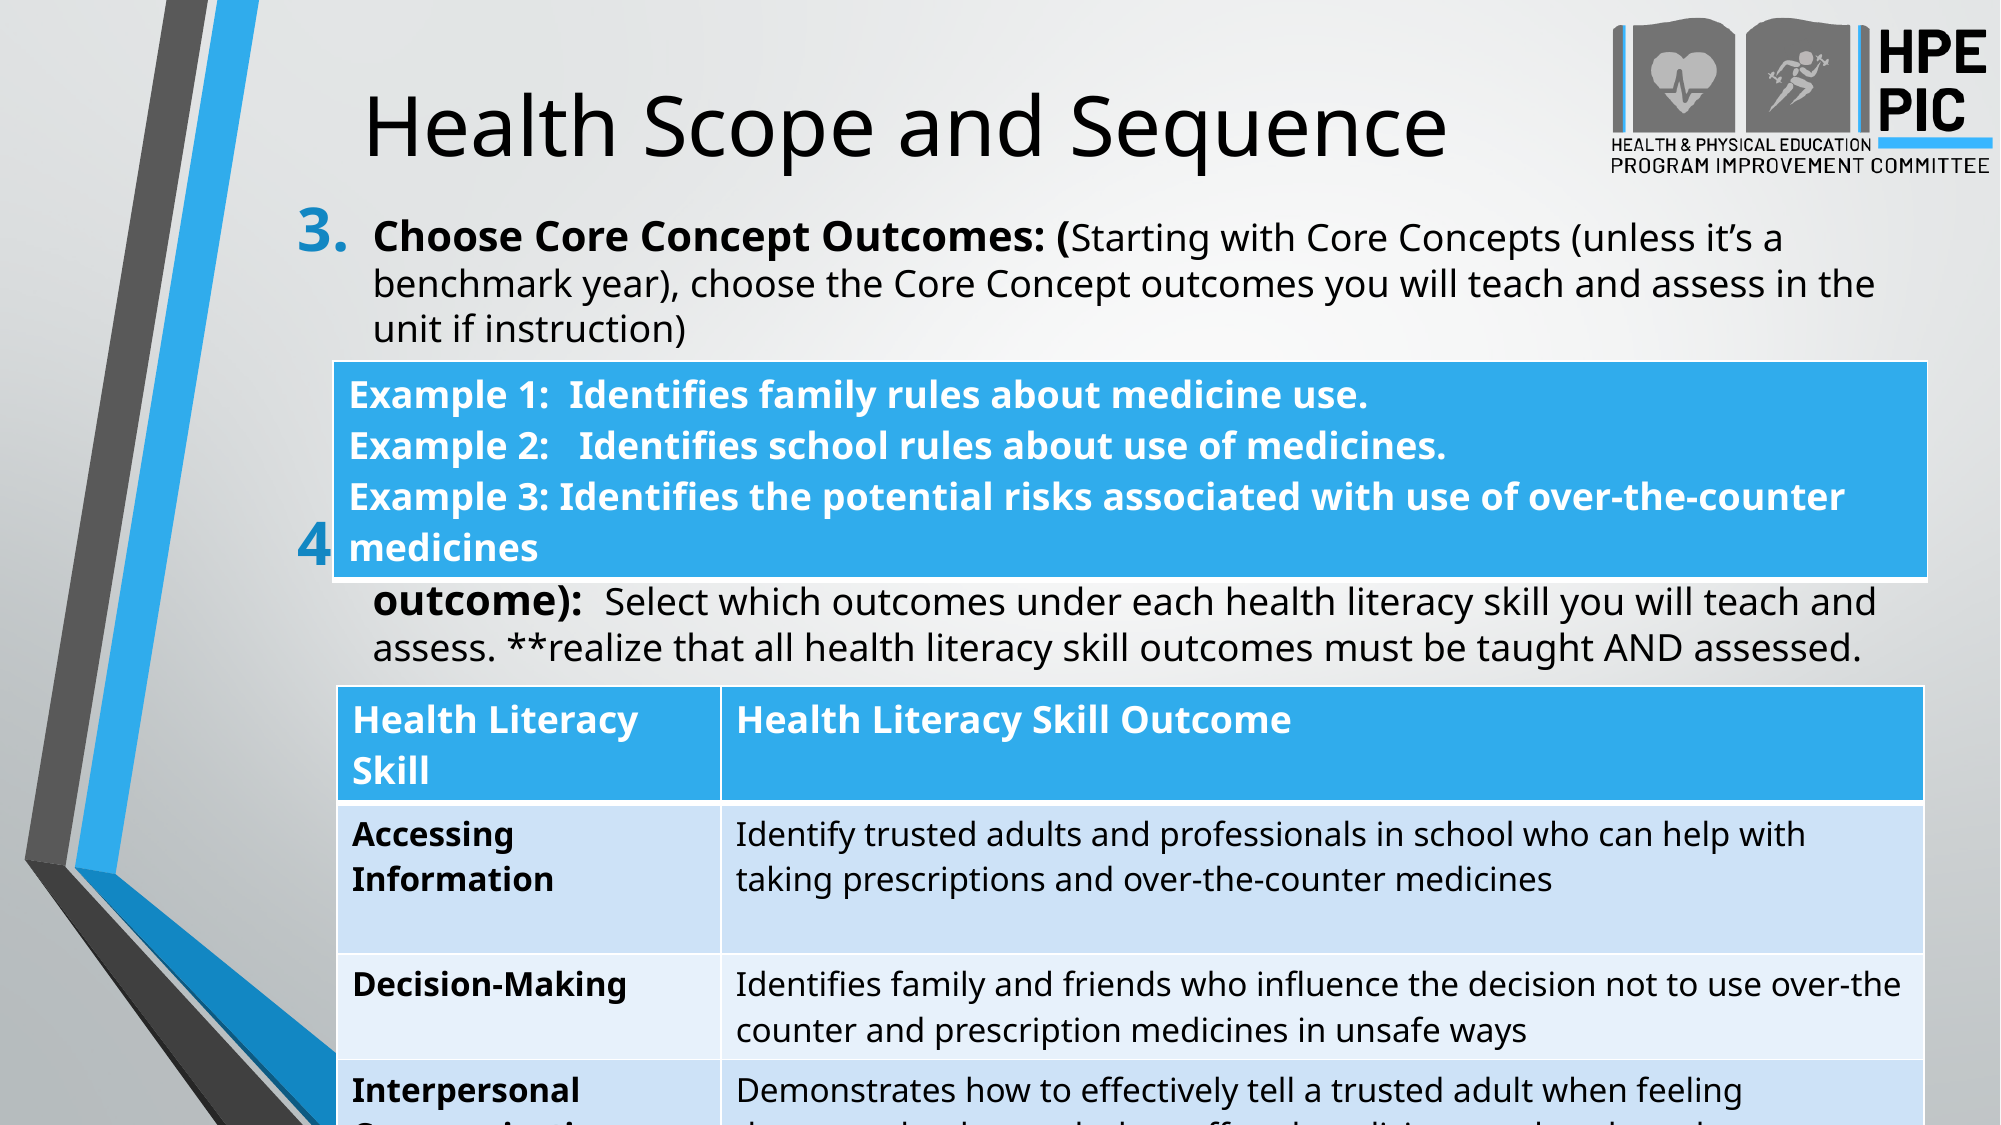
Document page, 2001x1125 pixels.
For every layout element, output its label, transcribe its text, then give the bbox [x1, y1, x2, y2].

list Choose Core Concept Outcomes: (Starting with Core Concepts (unless it’s a benchmark year), choose the Core Concept outcomes you will teach and assess in the unit if instruction) Choose Health Literacy Skill Outcomes (List Health Literacy Skill for each outcome): Select which outcomes under each health literacy skill you will teach and assess. **realize that all health literacy skill outcomes must be taught AND assessed. [282, 50, 1900, 994]
table_header Health Literacy Skill [338, 687, 720, 800]
table_cell Accessing Information [338, 806, 720, 953]
table_cell Identify trusted adults and professionals in school who can help with taking prescriptions and over-the-counter medicines [722, 806, 1923, 953]
table_header Example 1: Identifies family rules about medicine use. Example 2: Identifies school rules about use of medicines. Example 3: Identifies the potential risks associated with use of over-the-counter medicines [334, 362, 1927, 577]
table_cell Decision-Making [338, 955, 720, 1059]
table_cell Interpersonal Communication [338, 1060, 720, 1125]
table_header Health Literacy Skill Outcome [722, 687, 1923, 800]
table_cell Identifies family and friends who influence the decision not to use over-the counter and prescription medicines in unsafe ways [722, 955, 1923, 1059]
title Health Scope and Sequence [256, 28, 1557, 218]
picture [1589, 0, 2001, 201]
table_cell Demonstrates how to effectively tell a trusted adult when feeling threatened or harmed when offered medicine or other drugs by someone other than a trusted adult. [722, 1060, 1923, 1125]
